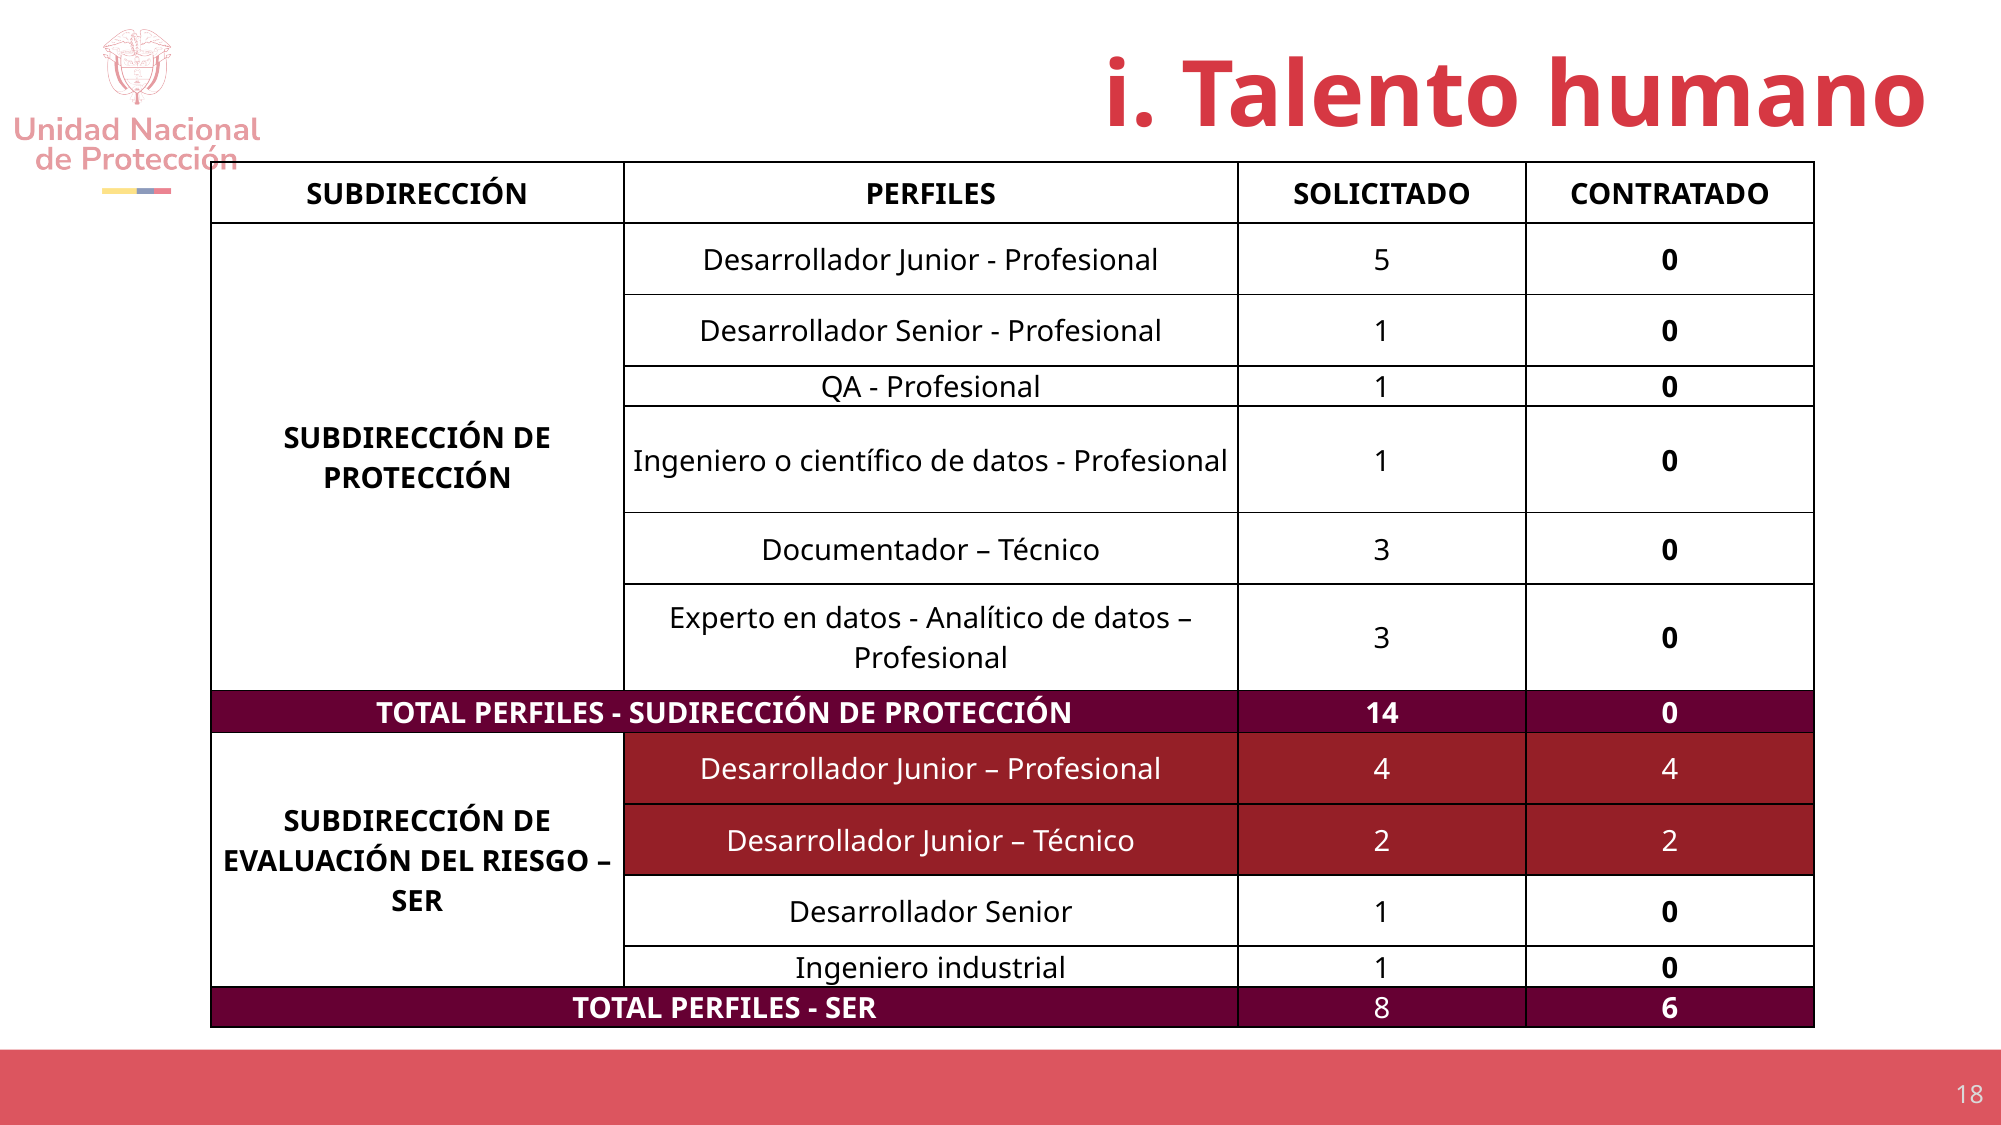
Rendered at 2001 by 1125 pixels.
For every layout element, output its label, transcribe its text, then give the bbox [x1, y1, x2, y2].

table_cell TOTAL PERFILES - SUDIRECCIÓN DE PROTECCIÓN [212, 691, 1237, 732]
table_cell 0 [1527, 585, 1813, 690]
table_cell 5 [1239, 224, 1525, 294]
table_cell Experto en datos - Analítico de datos – Profesional [625, 585, 1237, 690]
table_cell SUBDIRECCIÓN DE EVALUACIÓN DEL RIESGO –SER [212, 733, 623, 986]
table_cell 3 [1239, 585, 1525, 690]
table_cell 0 [1527, 513, 1813, 583]
table_cell Desarrollador Senior [625, 876, 1237, 945]
table_header PERFILES [625, 163, 1237, 222]
table_cell Desarrollador Junior - Profesional [625, 224, 1237, 294]
table_cell 2 [1527, 805, 1813, 874]
table_cell 1 [1239, 407, 1525, 512]
table_cell Desarrollador Junior – Técnico [625, 805, 1237, 874]
table_cell 0 [1527, 407, 1813, 512]
table_cell 1 [1239, 367, 1525, 405]
table_cell 8 [1239, 988, 1525, 1026]
table_cell 1 [1239, 947, 1525, 986]
table_cell TOTAL PERFILES - SER [212, 988, 1237, 1026]
table_cell Desarrollador Senior - Profesional [625, 295, 1237, 365]
title i. Talento humano [218, 0, 1944, 206]
table_header SOLICITADO [1239, 163, 1525, 222]
table_cell 0 [1527, 367, 1813, 405]
table_cell Ingeniero industrial [625, 947, 1237, 986]
table_cell 0 [1527, 295, 1813, 365]
slide_number 18 [1548, 1065, 1999, 1125]
table_cell 2 [1239, 805, 1525, 874]
table_cell SUBDIRECCIÓN DE PROTECCIÓN [212, 224, 623, 690]
table_cell 1 [1239, 876, 1525, 945]
table_cell 0 [1527, 691, 1813, 732]
table_cell 4 [1527, 733, 1813, 803]
table_cell Documentador – Técnico [625, 513, 1237, 583]
table_cell 0 [1527, 947, 1813, 986]
table_header CONTRATADO [1527, 163, 1813, 222]
table_cell Desarrollador Junior – Profesional [625, 733, 1237, 803]
table_cell 1 [1239, 295, 1525, 365]
table_header SUBDIRECCIÓN [212, 163, 623, 222]
table_cell 3 [1239, 513, 1525, 583]
table_cell Ingeniero o científico de datos - Profesional [625, 407, 1237, 512]
table_cell 14 [1239, 691, 1525, 732]
table_cell 4 [1239, 733, 1525, 803]
table_cell 6 [1527, 988, 1813, 1026]
table_cell 0 [1527, 876, 1813, 945]
table_cell QA - Profesional [625, 367, 1237, 405]
table_cell 0 [1527, 224, 1813, 294]
